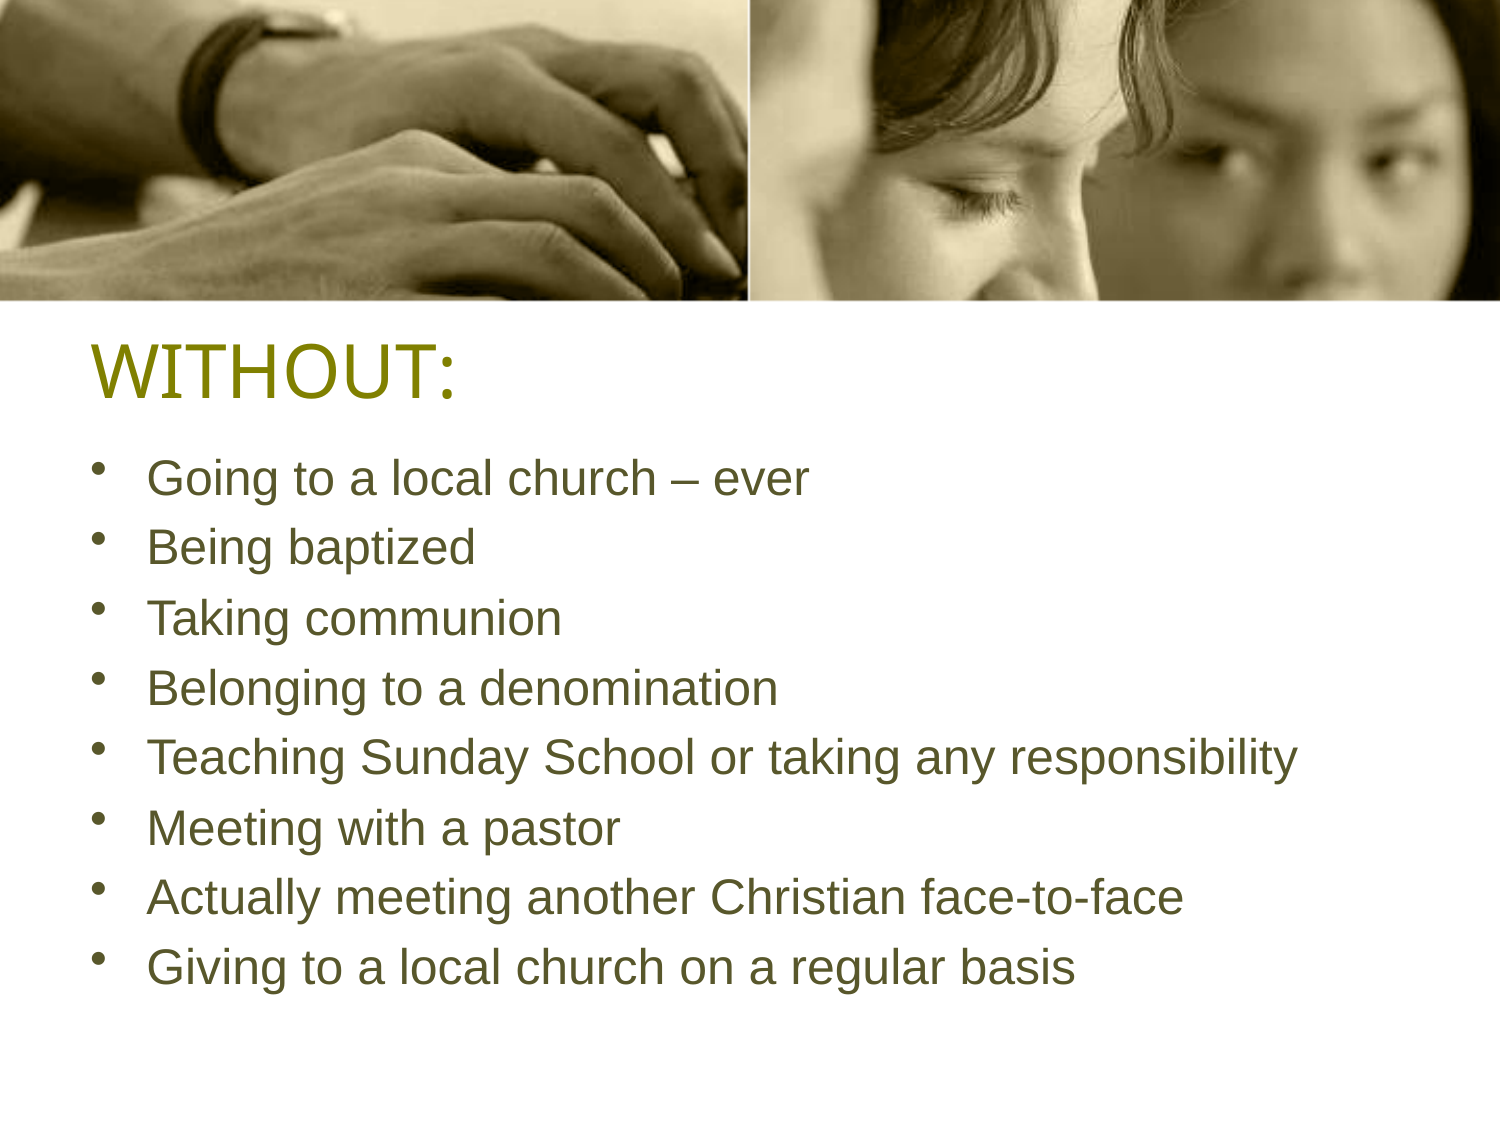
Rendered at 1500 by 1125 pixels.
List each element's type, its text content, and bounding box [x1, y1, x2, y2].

picture [0, 0, 1500, 1125]
title WITHOUT: [75, 299, 1438, 437]
list Going to a local church – ever Being baptized Taking communion Belonging to a denomination Teaching Sunday School or taking any responsibility Meeting with a pastor Actually meeting another Christian face-to-face Giving to a local church on a regular basis [75, 437, 1438, 1025]
